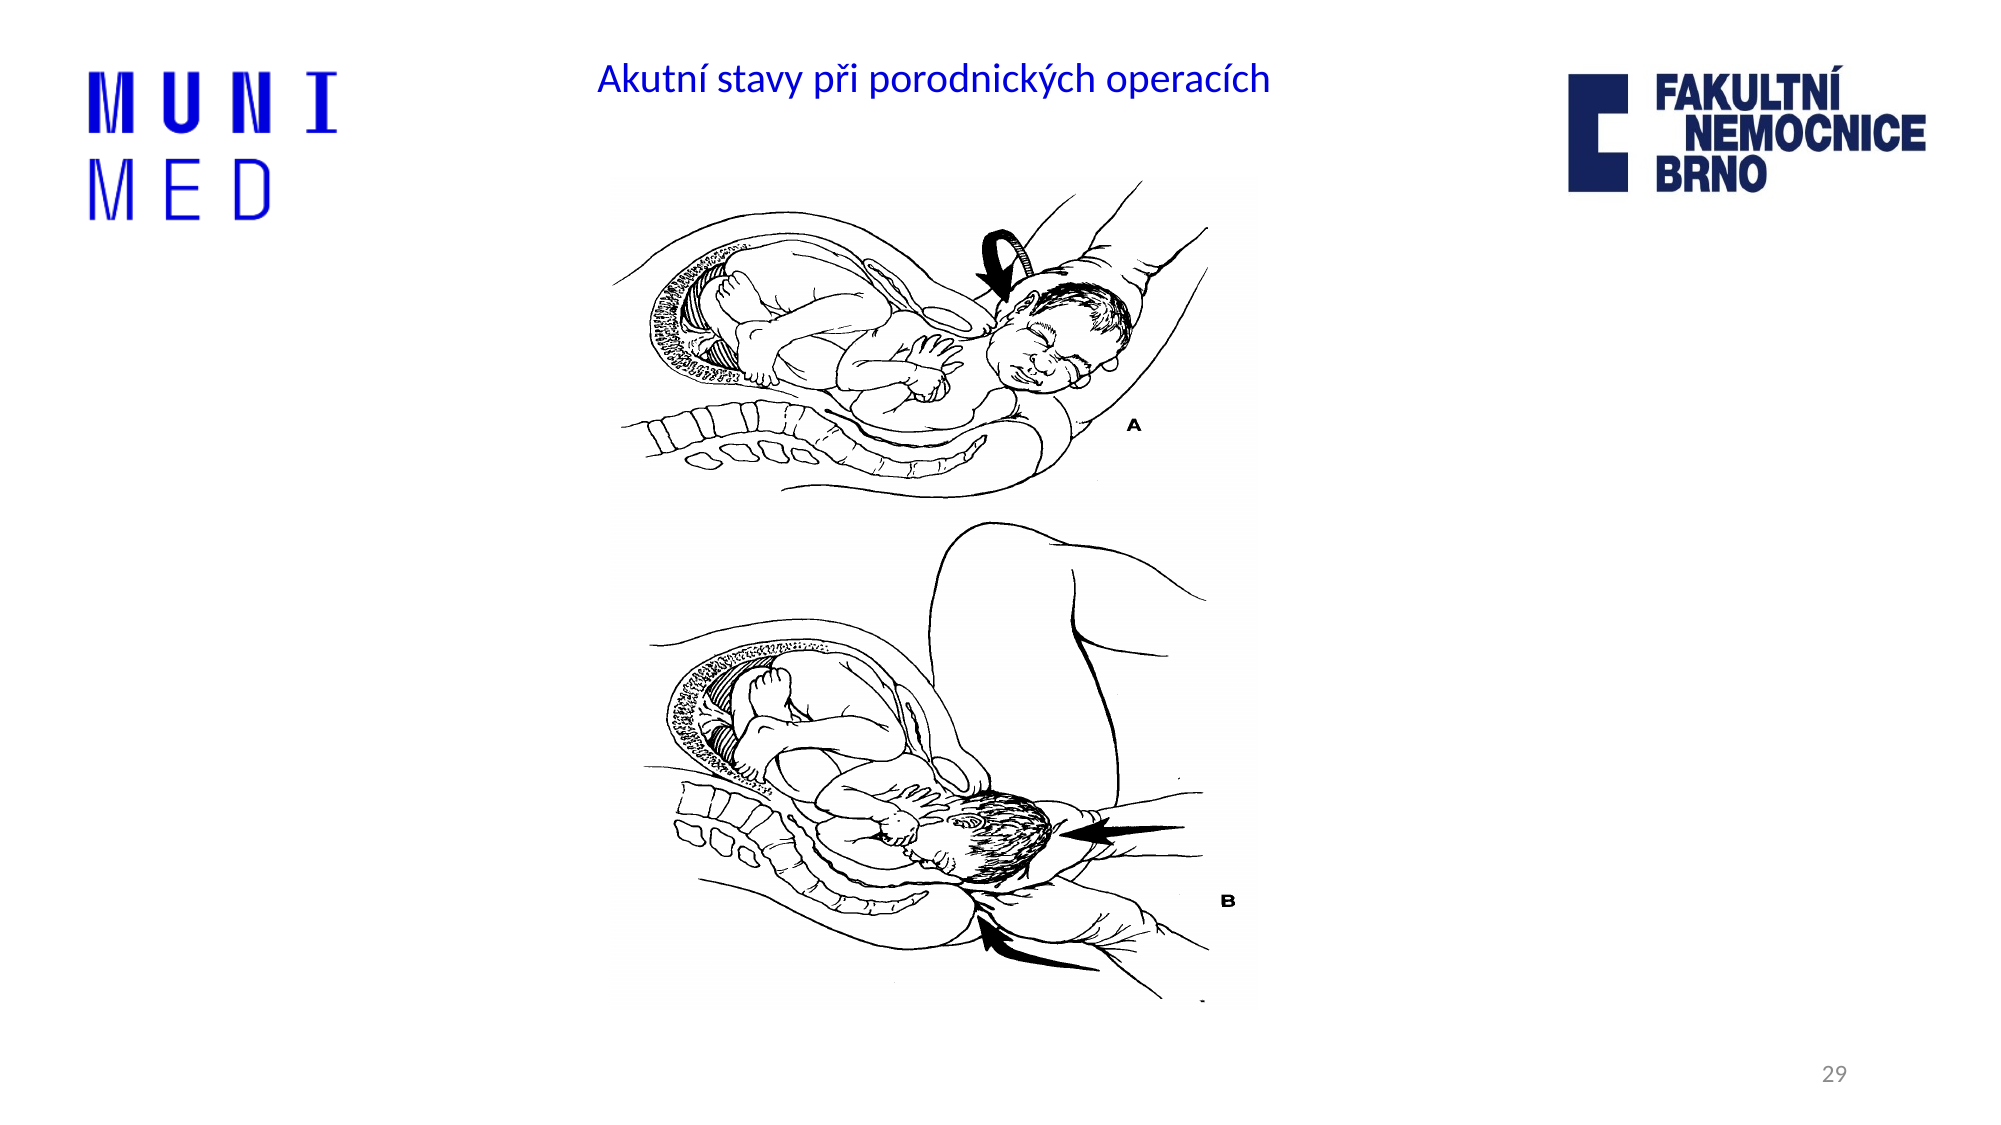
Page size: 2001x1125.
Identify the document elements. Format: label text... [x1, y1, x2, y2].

slide_number 29 [1412, 1042, 1863, 1103]
picture [610, 176, 1259, 1011]
text_box Akutní stavy při porodnických operacích [423, 50, 1446, 113]
picture [1538, 34, 1955, 231]
picture [44, 34, 381, 258]
